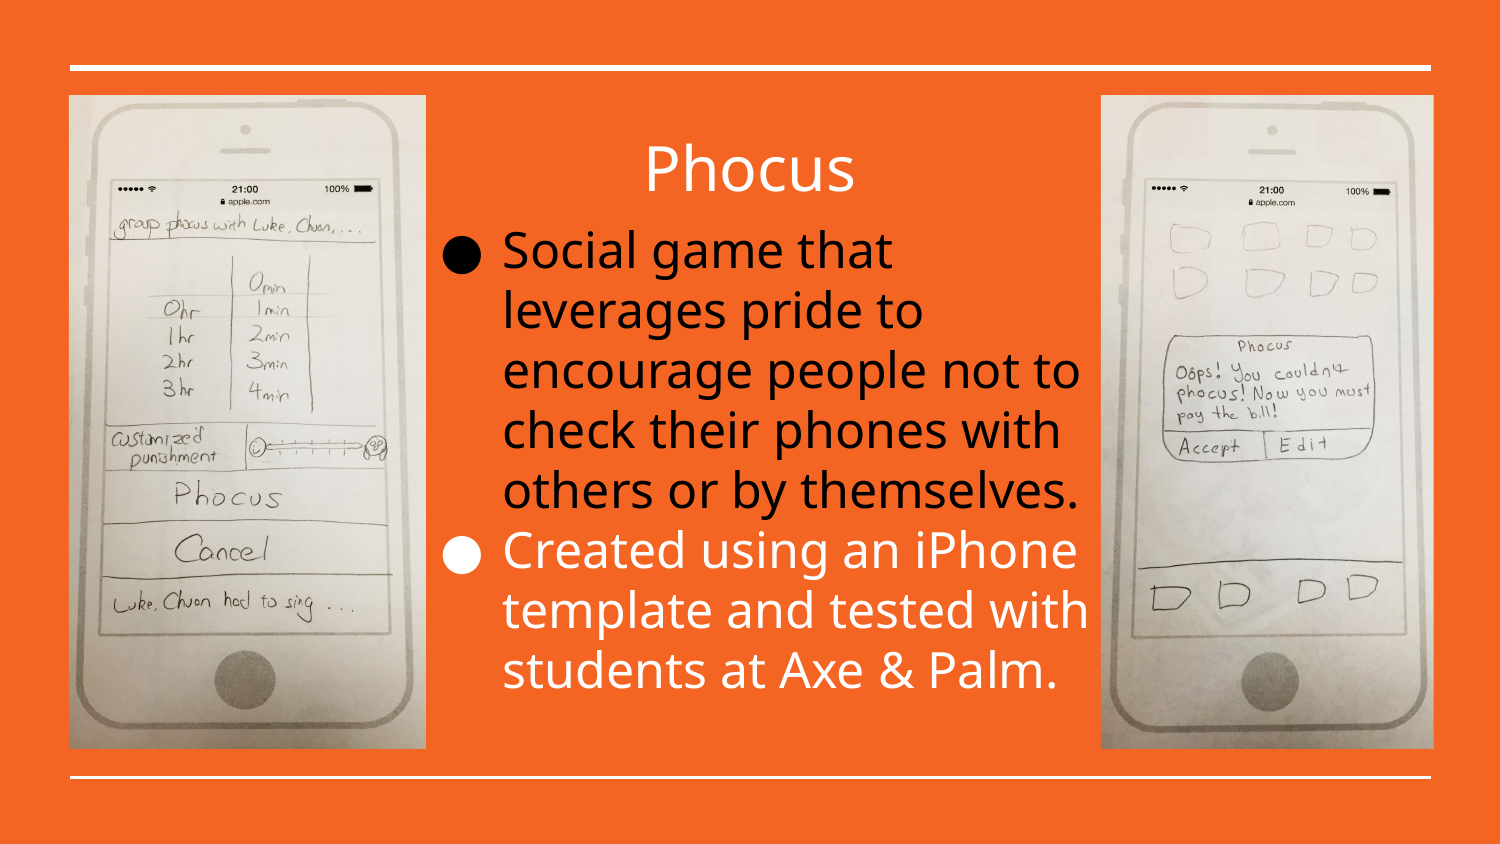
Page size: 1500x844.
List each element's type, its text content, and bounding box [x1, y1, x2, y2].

picture [1100, 94, 1434, 749]
picture [68, 94, 427, 749]
text_box Phocus [431, 113, 1095, 203]
text_box Social game that leverages pride to encourage people not to check their phones with others or by themselves. Created using an iPhone template and tested with students at Axe & Palm. [431, 203, 1095, 718]
